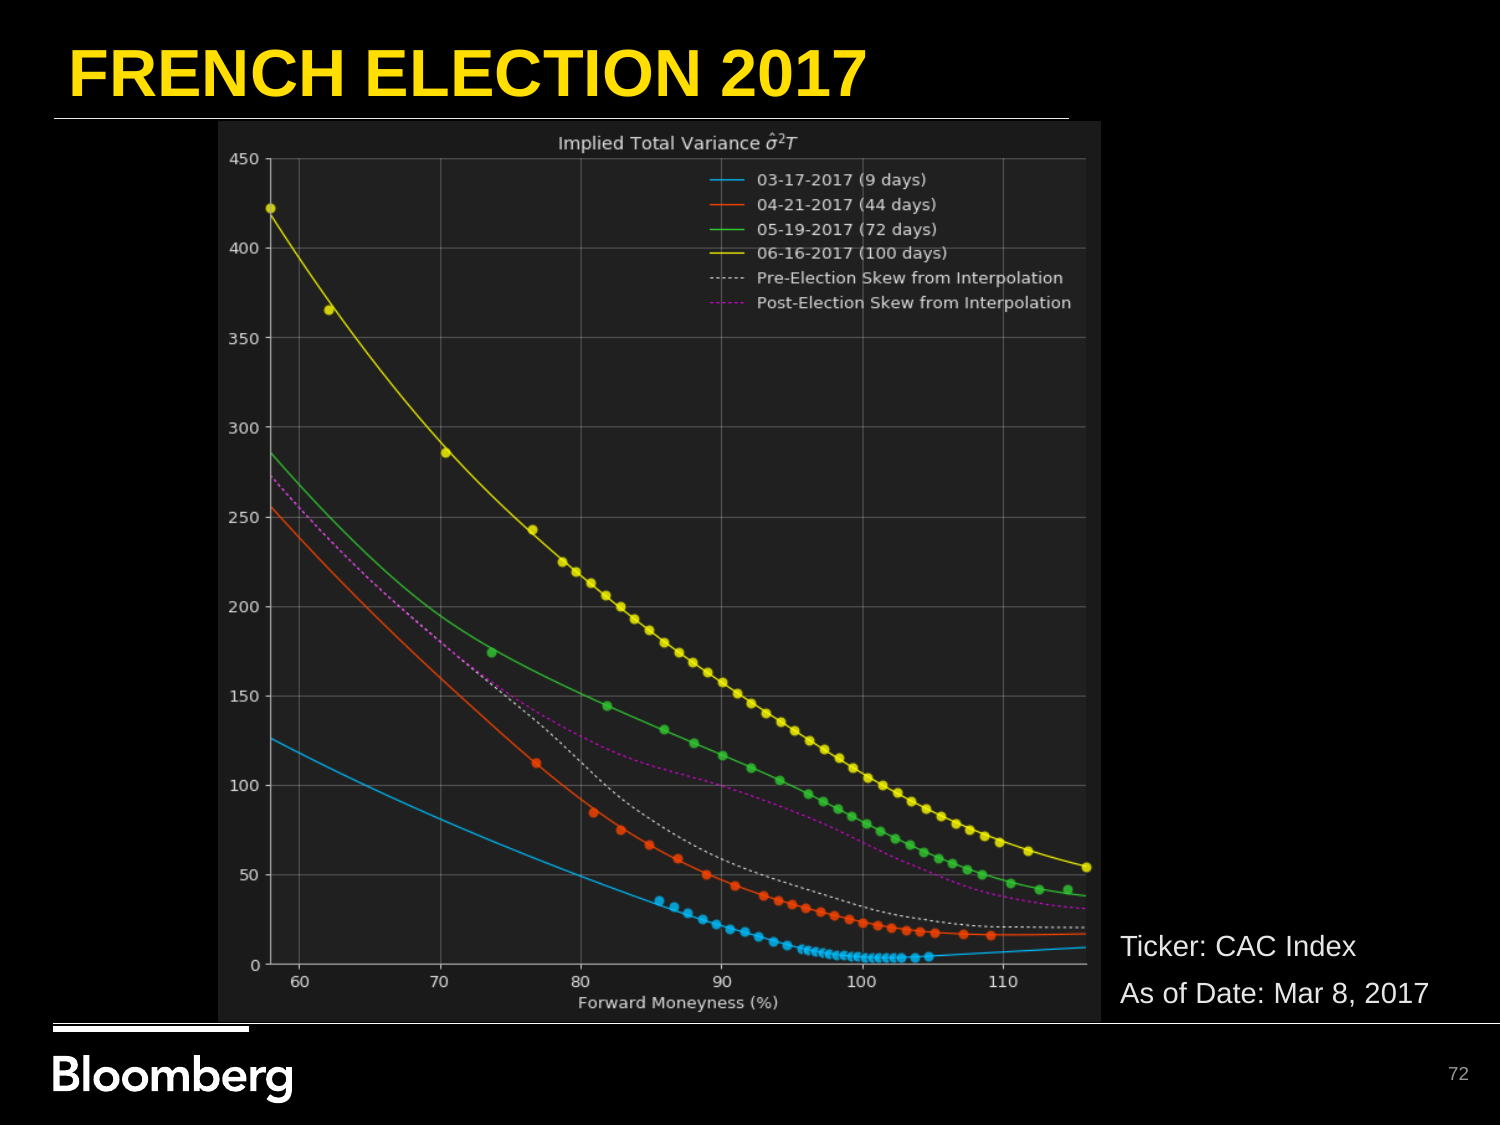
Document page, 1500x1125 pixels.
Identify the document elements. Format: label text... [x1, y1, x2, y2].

title French Election 2017 [53, 39, 1397, 118]
picture [218, 121, 1101, 1022]
slide_number 72 [1146, 1042, 1484, 1103]
text_box Ticker: CAC Index As of Date: Mar 8, 2017 [1105, 920, 1477, 1018]
